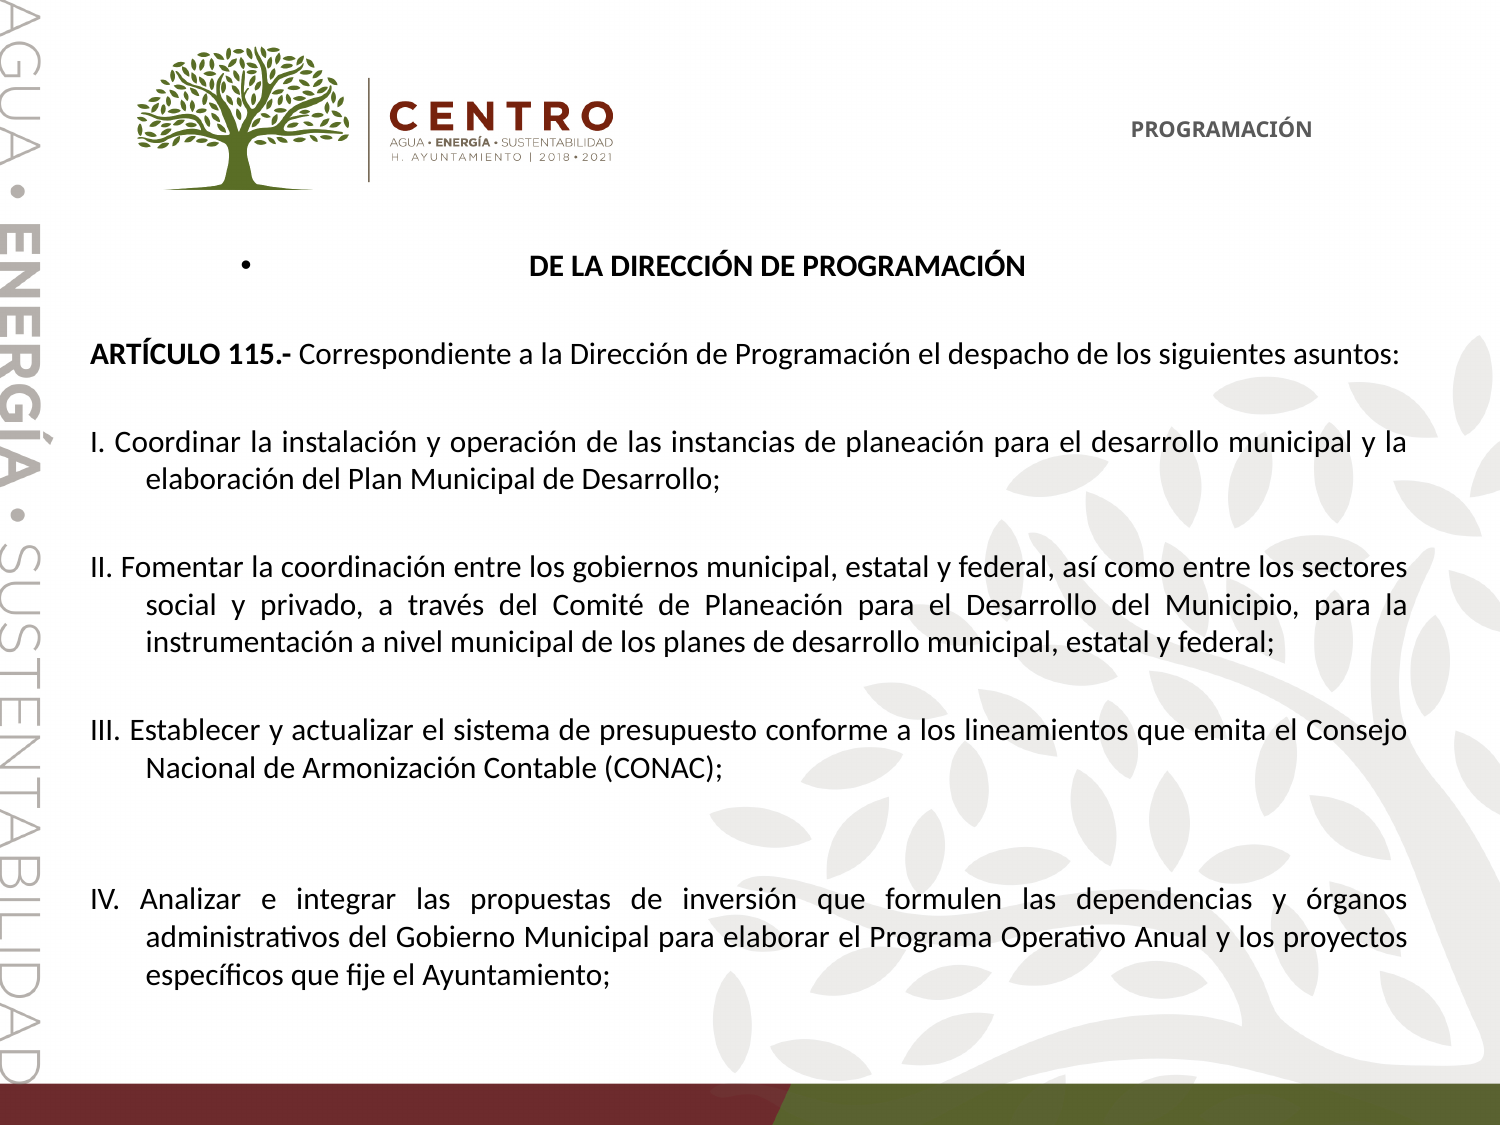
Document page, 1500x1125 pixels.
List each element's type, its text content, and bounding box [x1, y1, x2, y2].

text_box PROGRAMACIÓN [943, 108, 1500, 150]
picture [0, 0, 1500, 1125]
list DE LA DIRECCIÓN DE PROGRAMACIÓN ARTÍCULO 115.- Correspondiente a la Dirección de Programación el despacho de los siguientes asuntos: I. Coordinar la instalación y operación de las instancias de planeación para el desarrollo municipal y la elaboración del Plan Municipal de Desarrollo; II. Fomentar la coordinación entre los gobiernos municipal, estatal y federal, así como entre los sectores social y privado, a través del Comité de Planeación para el Desarrollo del Municipio, para la instrumentación a nivel municipal de los planes de desarrollo municipal, estatal y federal; III. Establecer y actualizar el sistema de presupuesto conforme a los lineamientos que emita el Consejo Nacional de Armonización Contable (CONAC); IV. Analizar e integrar las propuestas de inversión que formulen las dependencias y órganos administrativos del Gobierno Municipal para elaborar el Programa Operativo Anual y los proyectos específicos que fije el Ayuntamiento; [75, 237, 1425, 1005]
